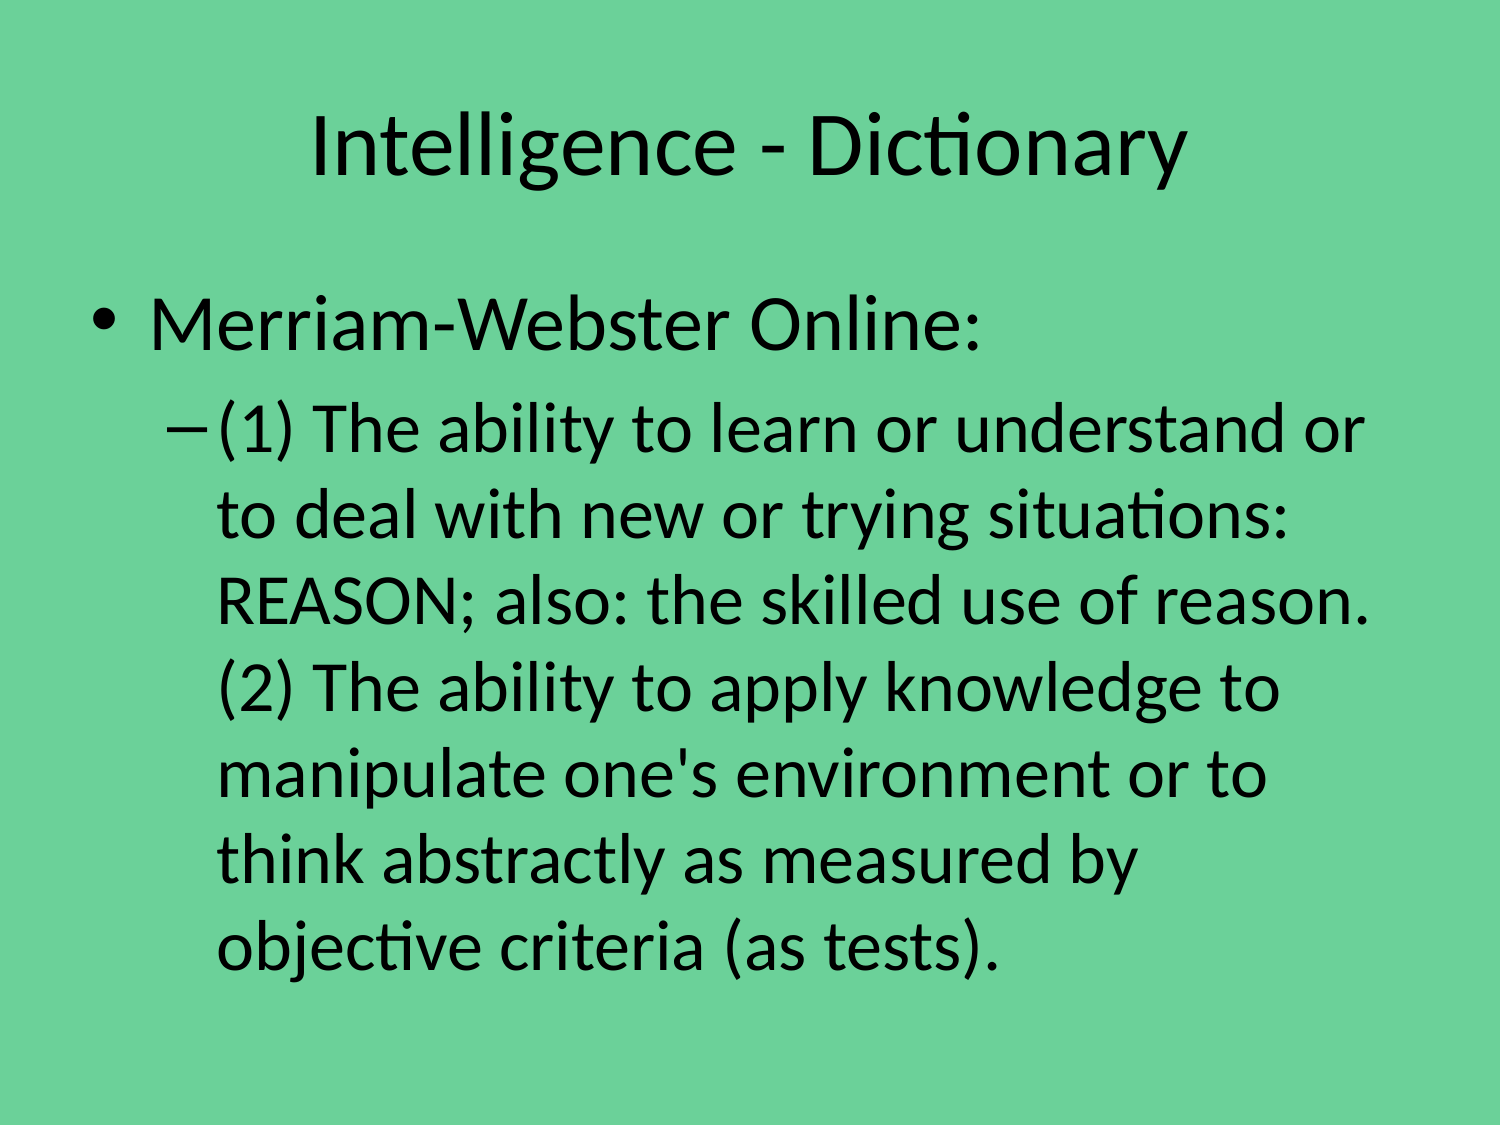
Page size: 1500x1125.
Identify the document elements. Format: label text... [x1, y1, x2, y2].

title Intelligence - Dictionary [75, 45, 1425, 233]
list Merriam-Webster Online: (1) The ability to learn or understand or to deal with new or trying situations: REASON; also: the skilled use of reason. (2) The ability to apply knowledge to manipulate one's environment or to think abstractly as measured by objective criteria (as tests). [75, 262, 1425, 1005]
